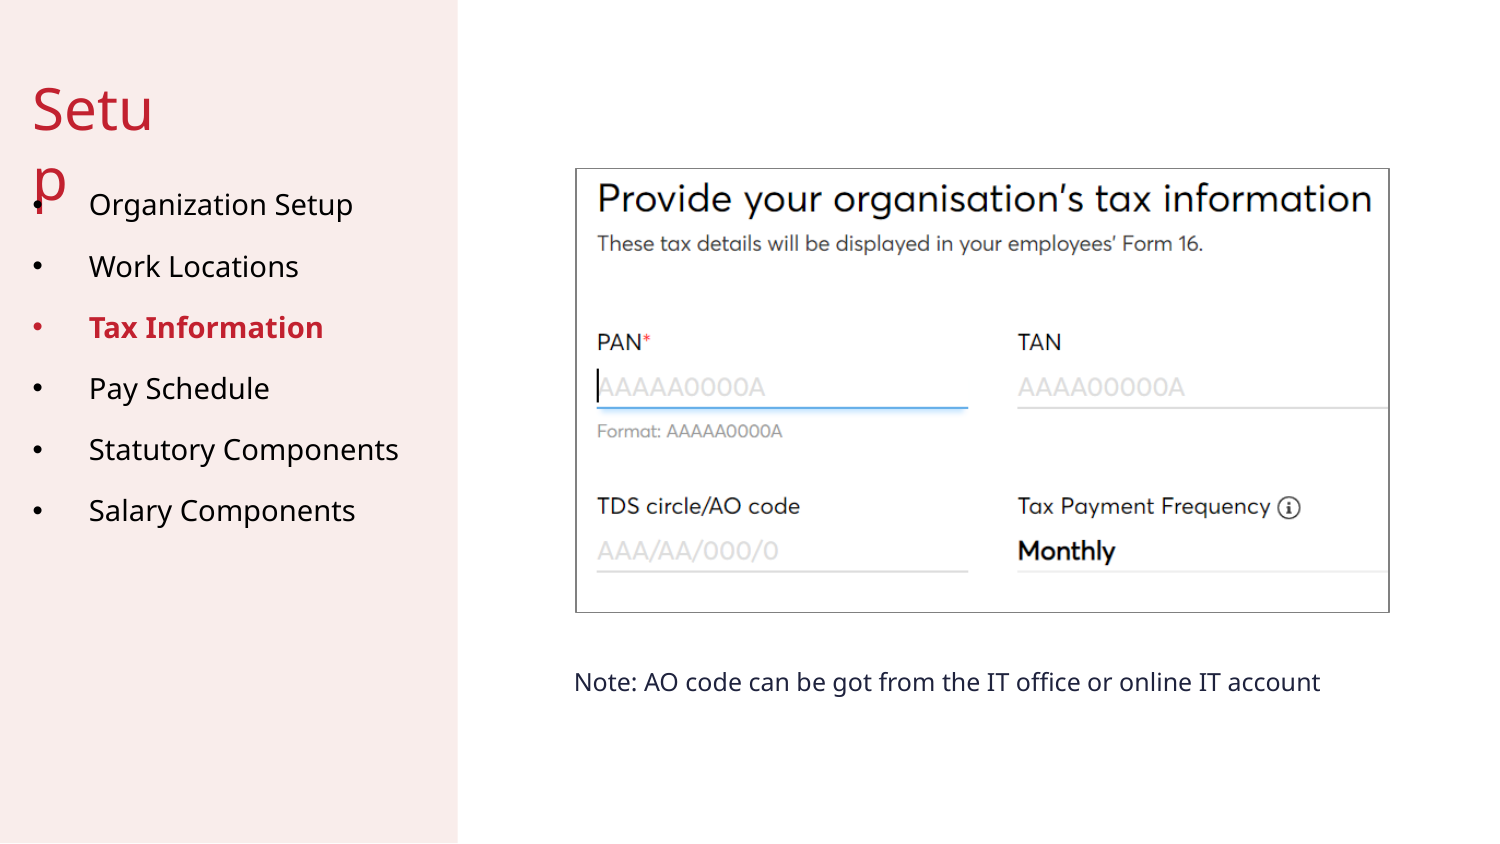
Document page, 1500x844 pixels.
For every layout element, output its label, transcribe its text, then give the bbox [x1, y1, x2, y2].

text_box Note: AO code can be got from the IT office or online IT account [558, 650, 1370, 704]
text_box Setup [17, 64, 205, 152]
picture [576, 168, 1389, 612]
text_box [0, 0, 458, 844]
text_box Organization Setup Work Locations Tax Information Pay Schedule Statutory Components Salary Components [17, 152, 474, 536]
